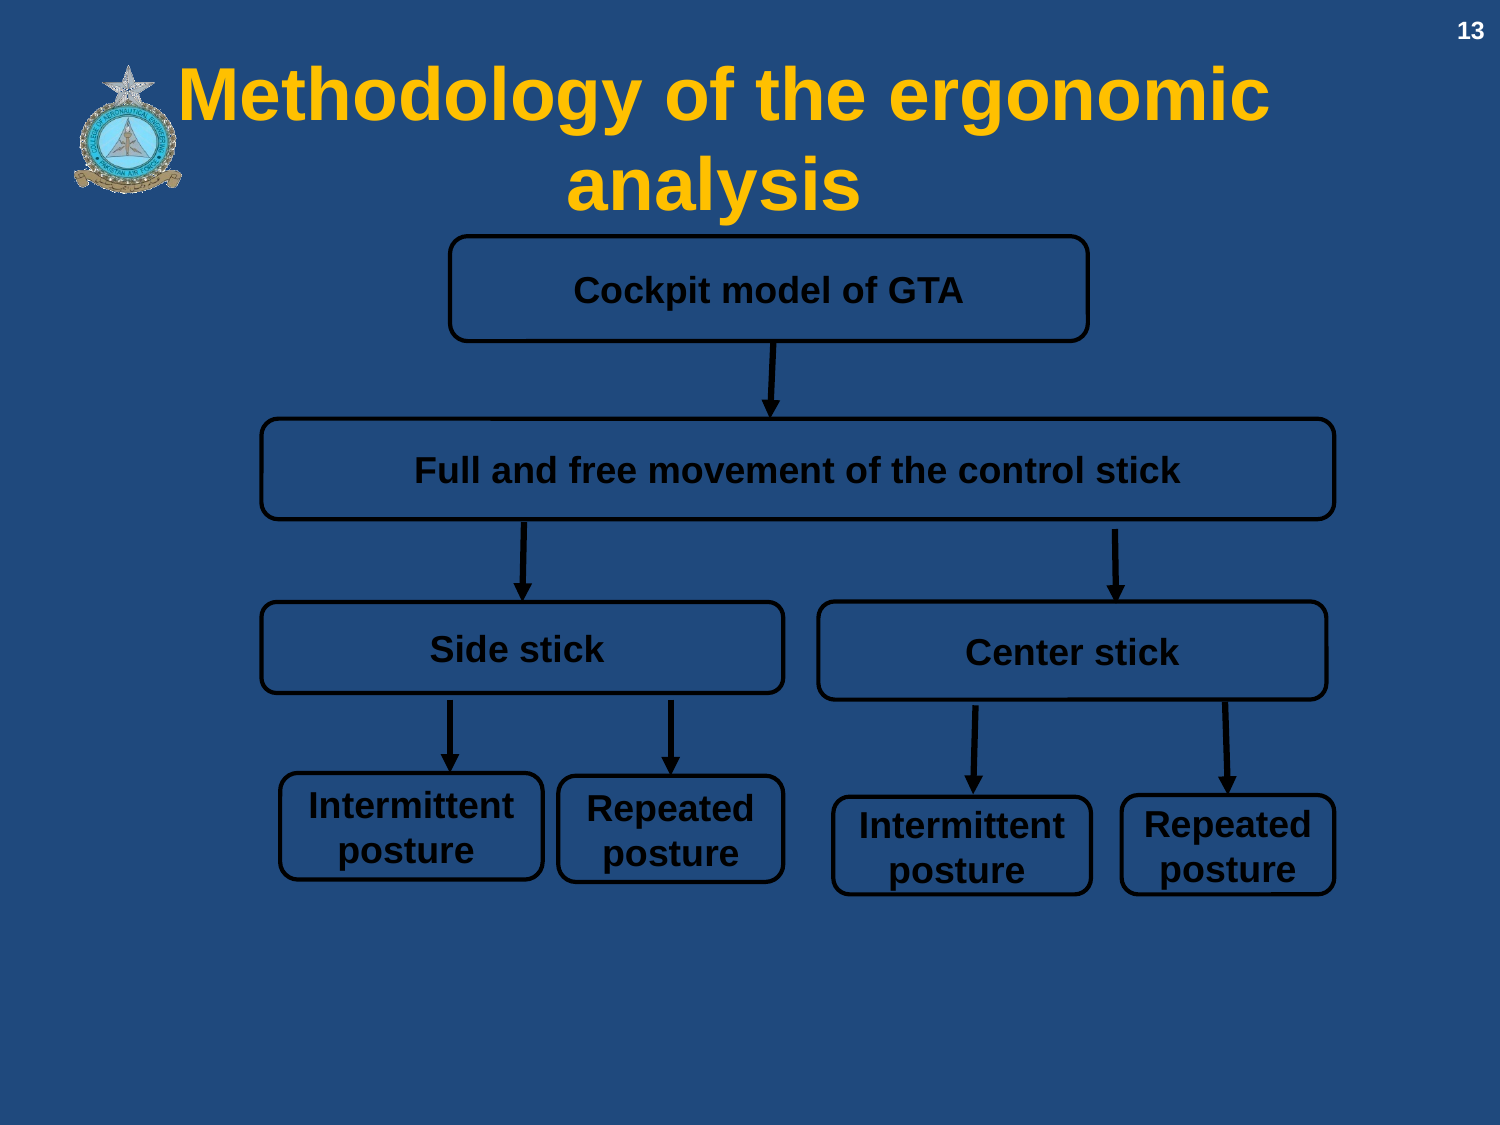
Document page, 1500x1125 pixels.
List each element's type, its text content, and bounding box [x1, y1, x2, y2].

slide_number 13 [1400, 0, 1500, 60]
text_box Cockpit model of GTA [447, 234, 1090, 344]
text_box Repeated posture [556, 773, 786, 885]
text_box Full and free movement of the control stick [259, 416, 1337, 522]
text_box Intermittent posture [831, 794, 1094, 897]
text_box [972, 705, 976, 795]
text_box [1224, 701, 1229, 796]
text_box Side stick [259, 599, 786, 696]
text_box Intermittent posture [278, 770, 545, 882]
title Methodology of the ergonomic analysis [49, 41, 1401, 230]
text_box Center stick [816, 599, 1329, 702]
text_box Repeated posture [1119, 792, 1337, 897]
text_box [769, 340, 774, 419]
